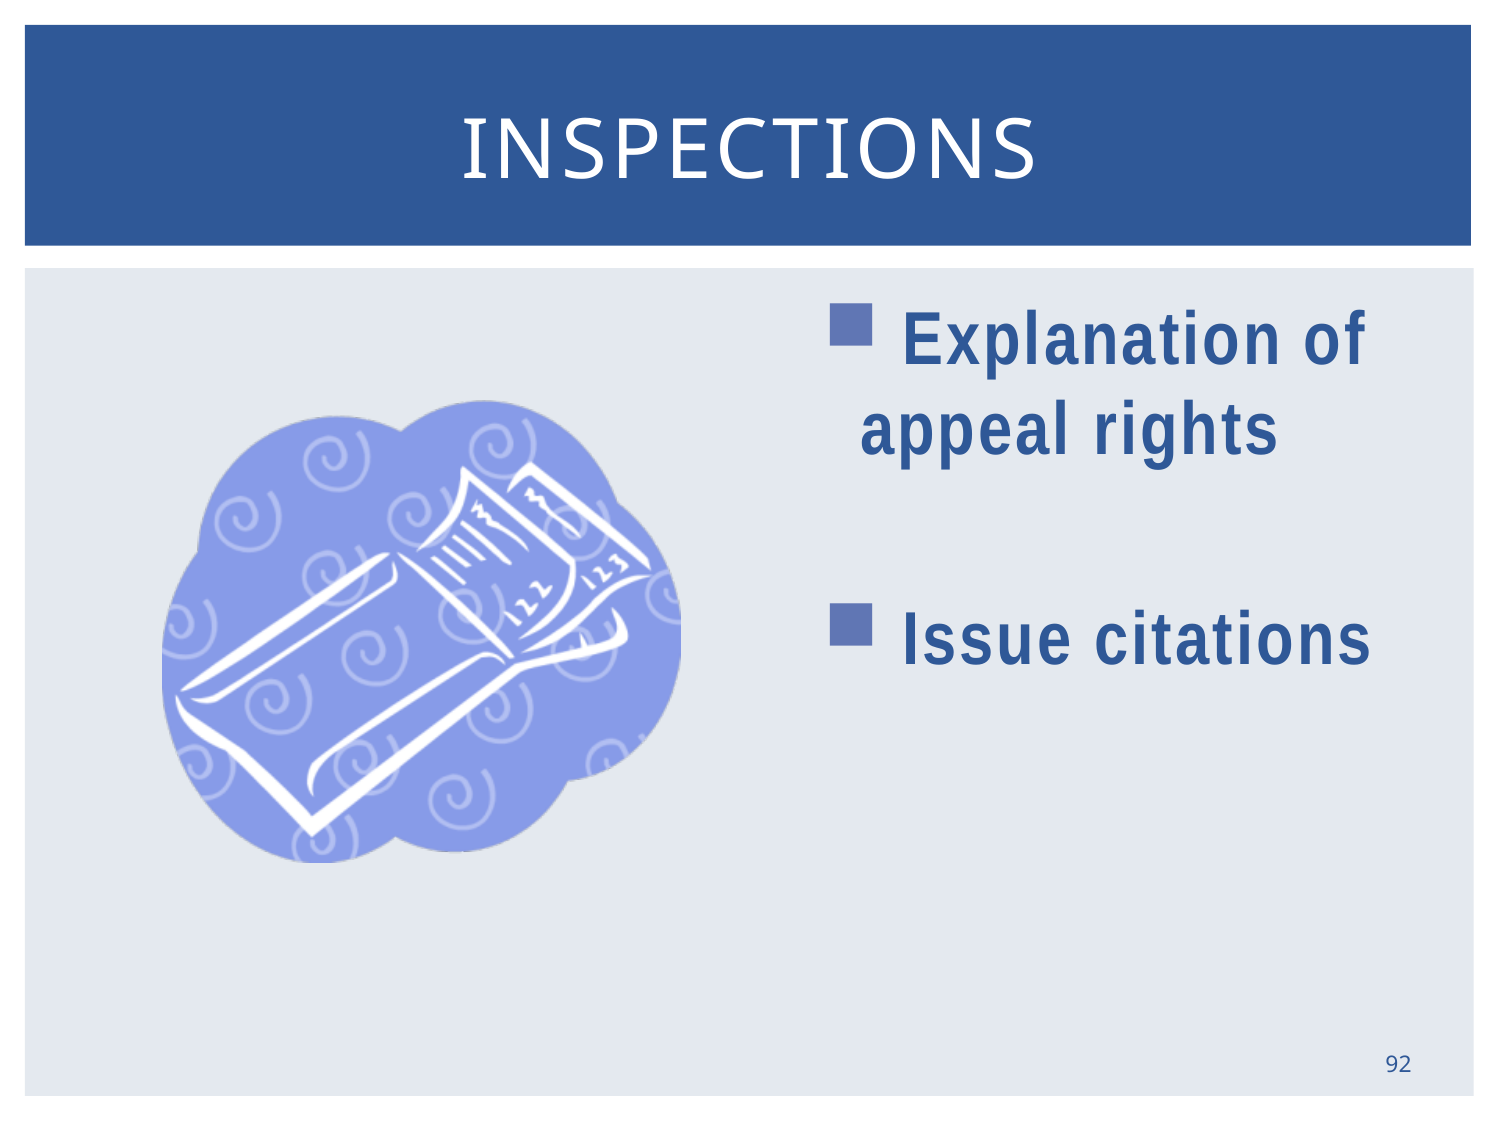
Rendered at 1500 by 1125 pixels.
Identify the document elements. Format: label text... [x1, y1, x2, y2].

picture [162, 399, 681, 863]
slide_number 92 [1349, 1041, 1448, 1089]
title Inspections [62, 58, 1438, 232]
list Explanation of appeal rights Issue citations [800, 281, 1442, 1005]
